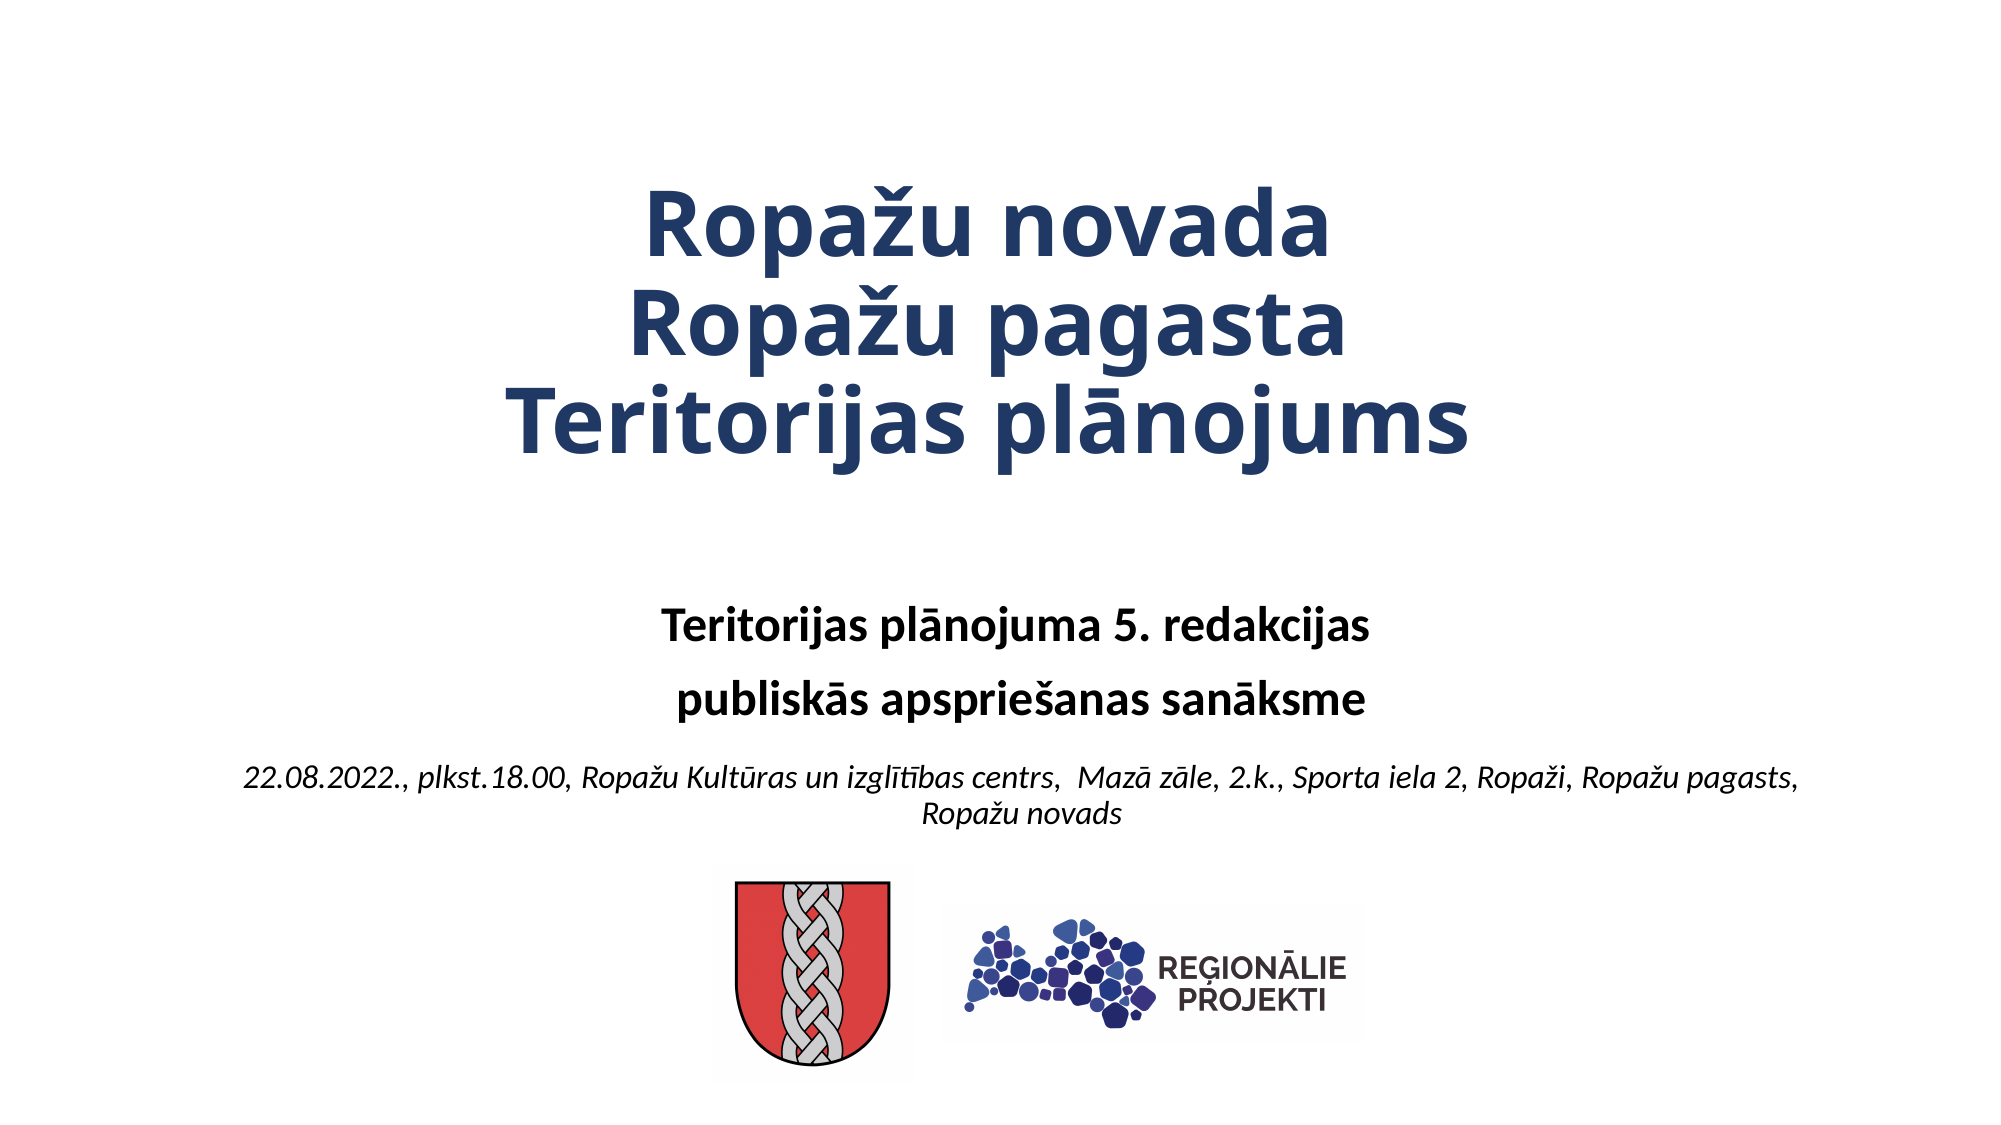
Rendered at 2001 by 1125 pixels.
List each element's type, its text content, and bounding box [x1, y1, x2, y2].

picture [942, 905, 1365, 1042]
title Ropažu novada Ropažu pagasta Teritorijas plānojums [249, 168, 1750, 590]
picture [710, 865, 914, 1082]
text_box Teritorijas plānojuma 5. redakcijas publiskās apspriešanas sanāksme 22.08.2022., plkst.18.00, Ropažu Kultūras un izglītības centrs, Mazā zāle, 2.k., Sporta iela 2, Ropaži, Ropažu pagasts, Ropažu novads [191, 590, 1853, 840]
